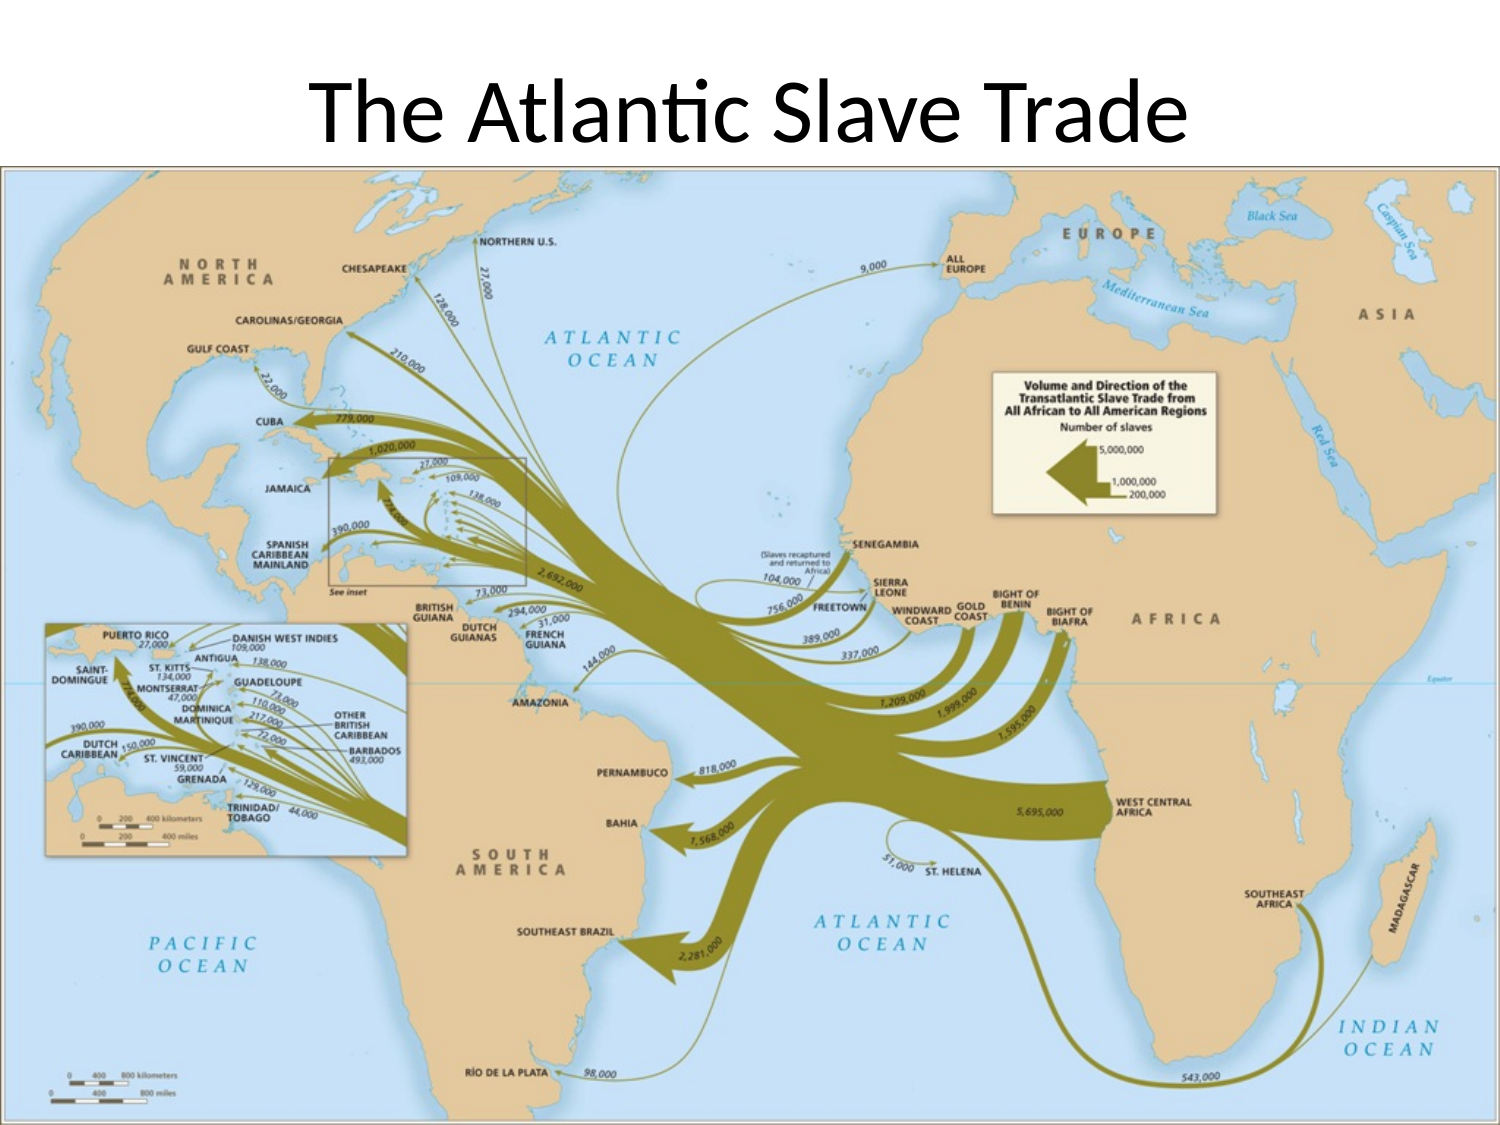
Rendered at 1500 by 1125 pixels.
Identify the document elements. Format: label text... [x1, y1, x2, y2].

picture [0, 166, 1500, 1125]
title The Atlantic Slave Trade [112, 0, 1388, 165]
